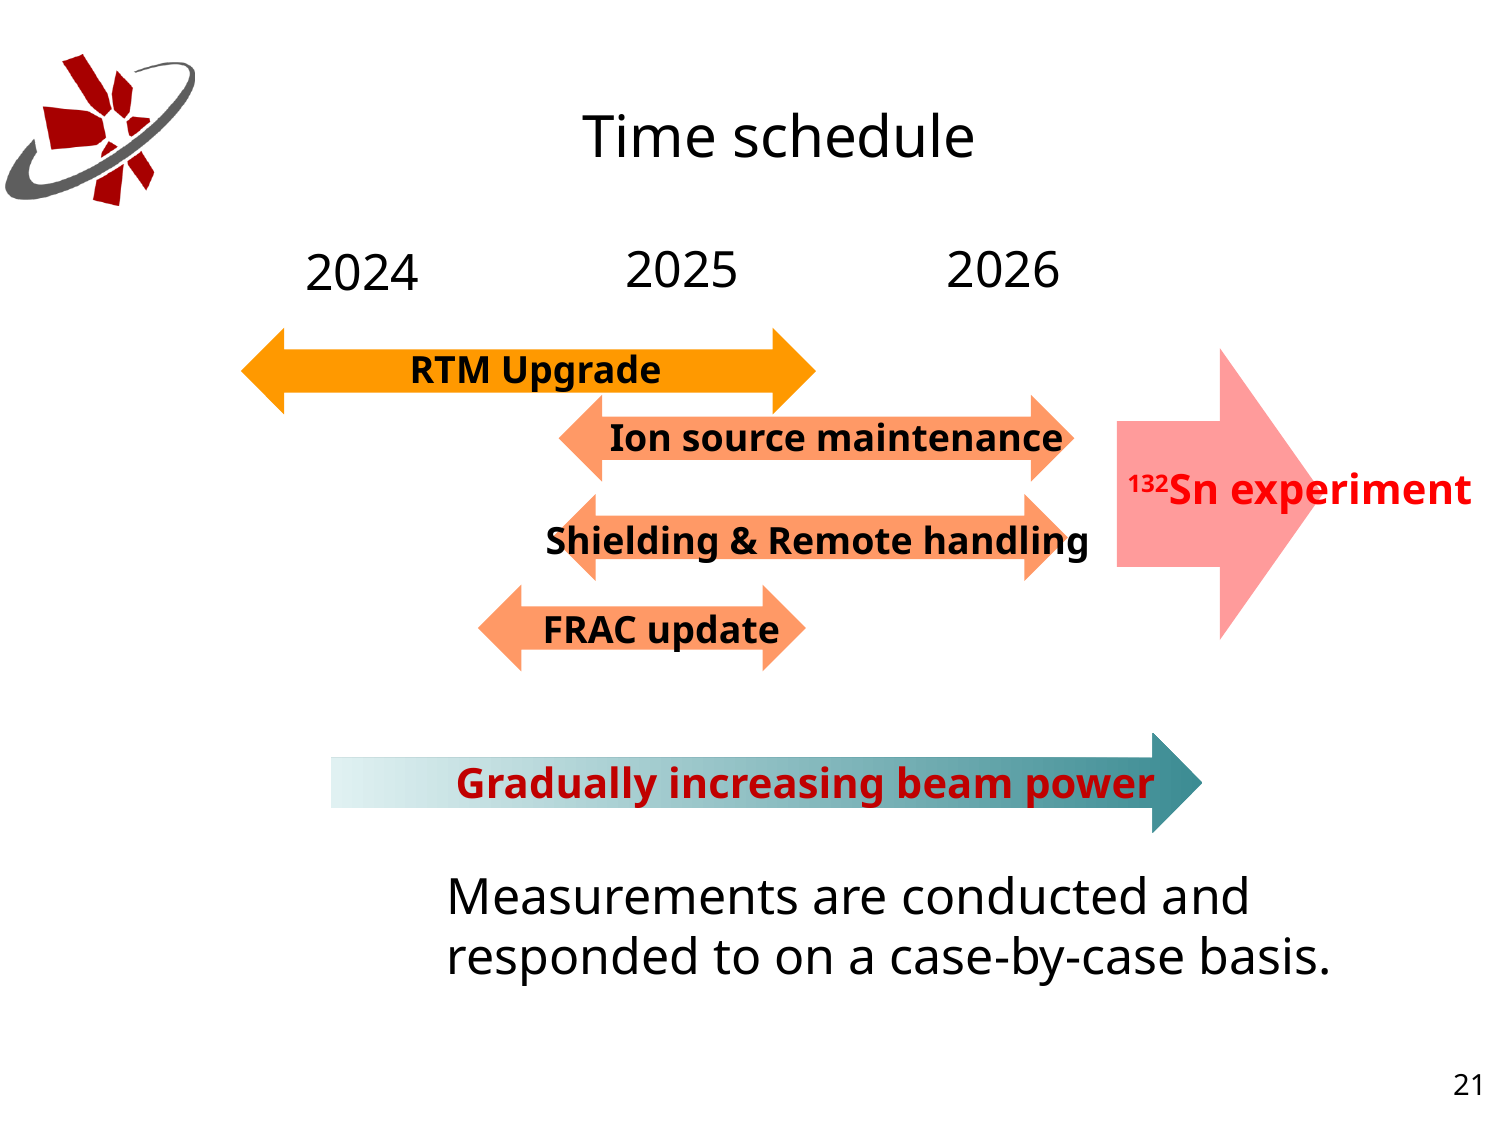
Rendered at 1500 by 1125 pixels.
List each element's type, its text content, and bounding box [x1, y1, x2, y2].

text_box Gradually increasing beam power [440, 748, 1171, 814]
text_box Time schedule [567, 92, 992, 177]
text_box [558, 394, 1075, 482]
text_box [1114, 346, 1299, 456]
text_box 2024 [290, 233, 434, 308]
text_box 2026 [932, 230, 1076, 306]
text_box 132Sn experiment [1112, 456, 1488, 521]
text_box RTM Upgrade [394, 338, 677, 398]
text_box [328, 755, 440, 810]
picture [5, 54, 195, 206]
slide_number 20 [1151, 1058, 1500, 1125]
text_box [677, 325, 819, 393]
text_box [238, 325, 394, 417]
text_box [540, 493, 1096, 582]
text_box [1114, 521, 1307, 643]
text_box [477, 584, 807, 672]
text_box 2025 [610, 230, 754, 306]
text_box Measurements are conducted and responded to on a case-by-case basis. [432, 857, 1376, 992]
text_box [1150, 730, 1205, 835]
